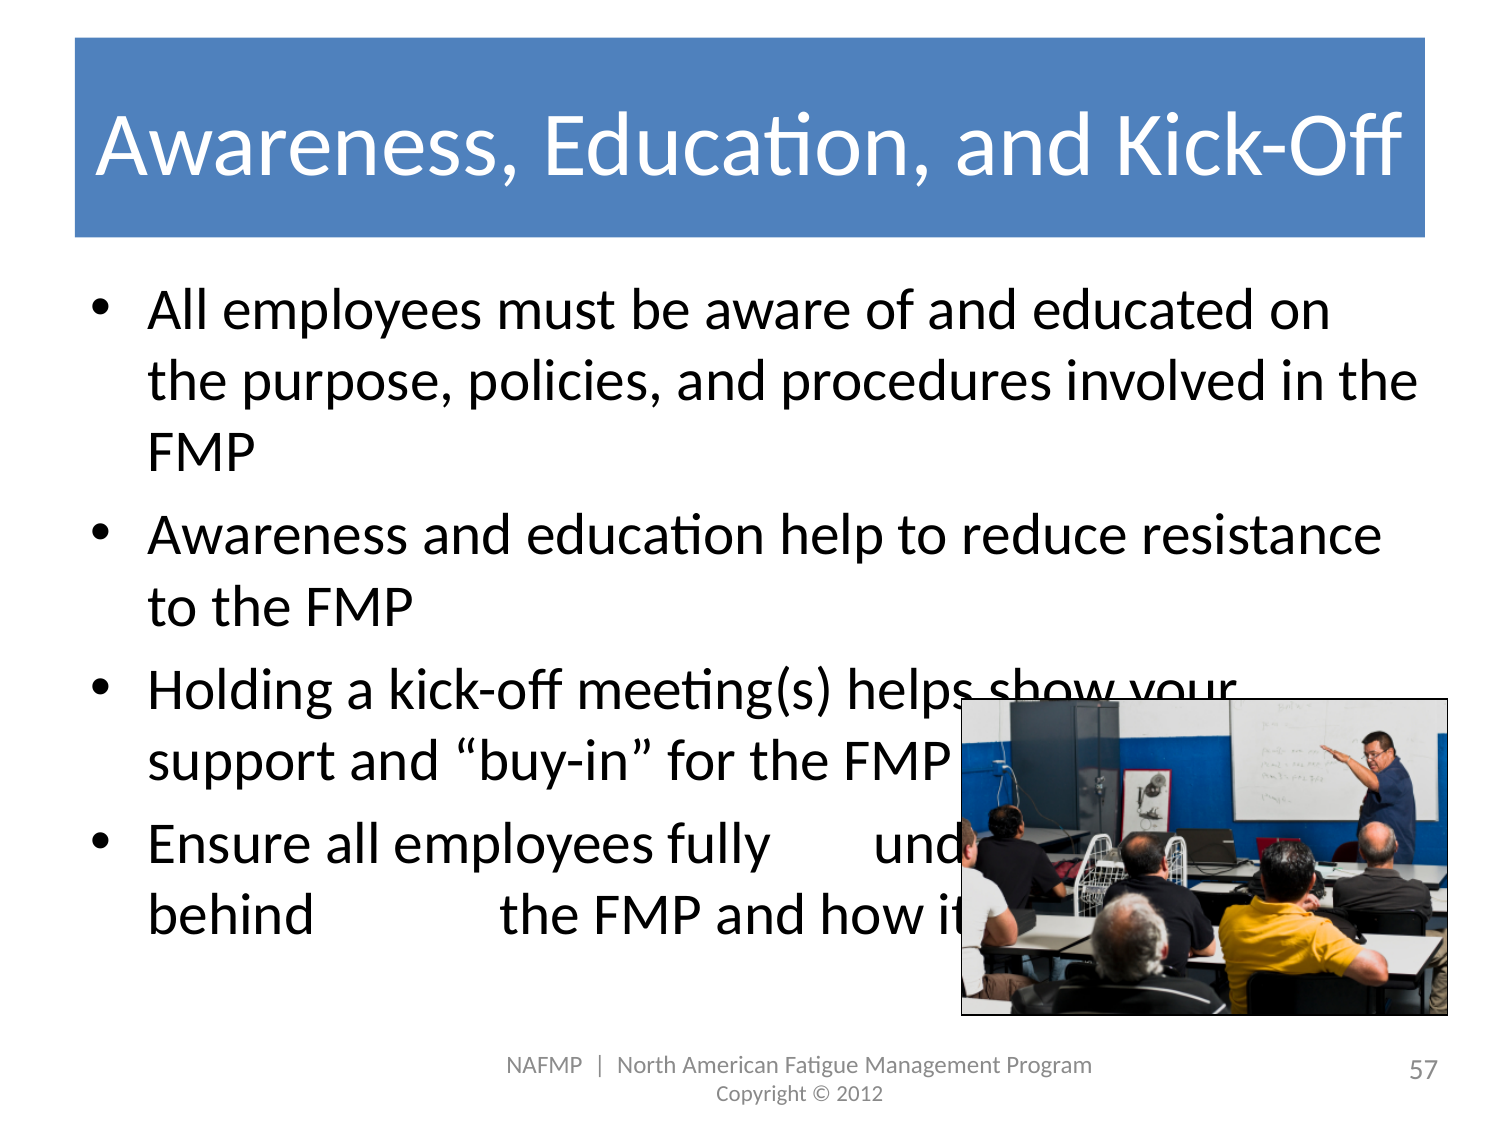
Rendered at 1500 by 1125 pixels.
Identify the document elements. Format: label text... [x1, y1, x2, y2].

title Awareness, Education, and Kick-Off [75, 45, 1425, 233]
picture [961, 699, 1447, 1015]
list All employees must be aware of and educated on the purpose, policies, and procedures involved in the FMP Awareness and education help to reduce resistance to the FMP Holding a kick-off meeting(s) helps show your support and “buy-in” for the FMP Ensure all employees fully understand the reason behind the FMP and how it works [75, 262, 1438, 1005]
